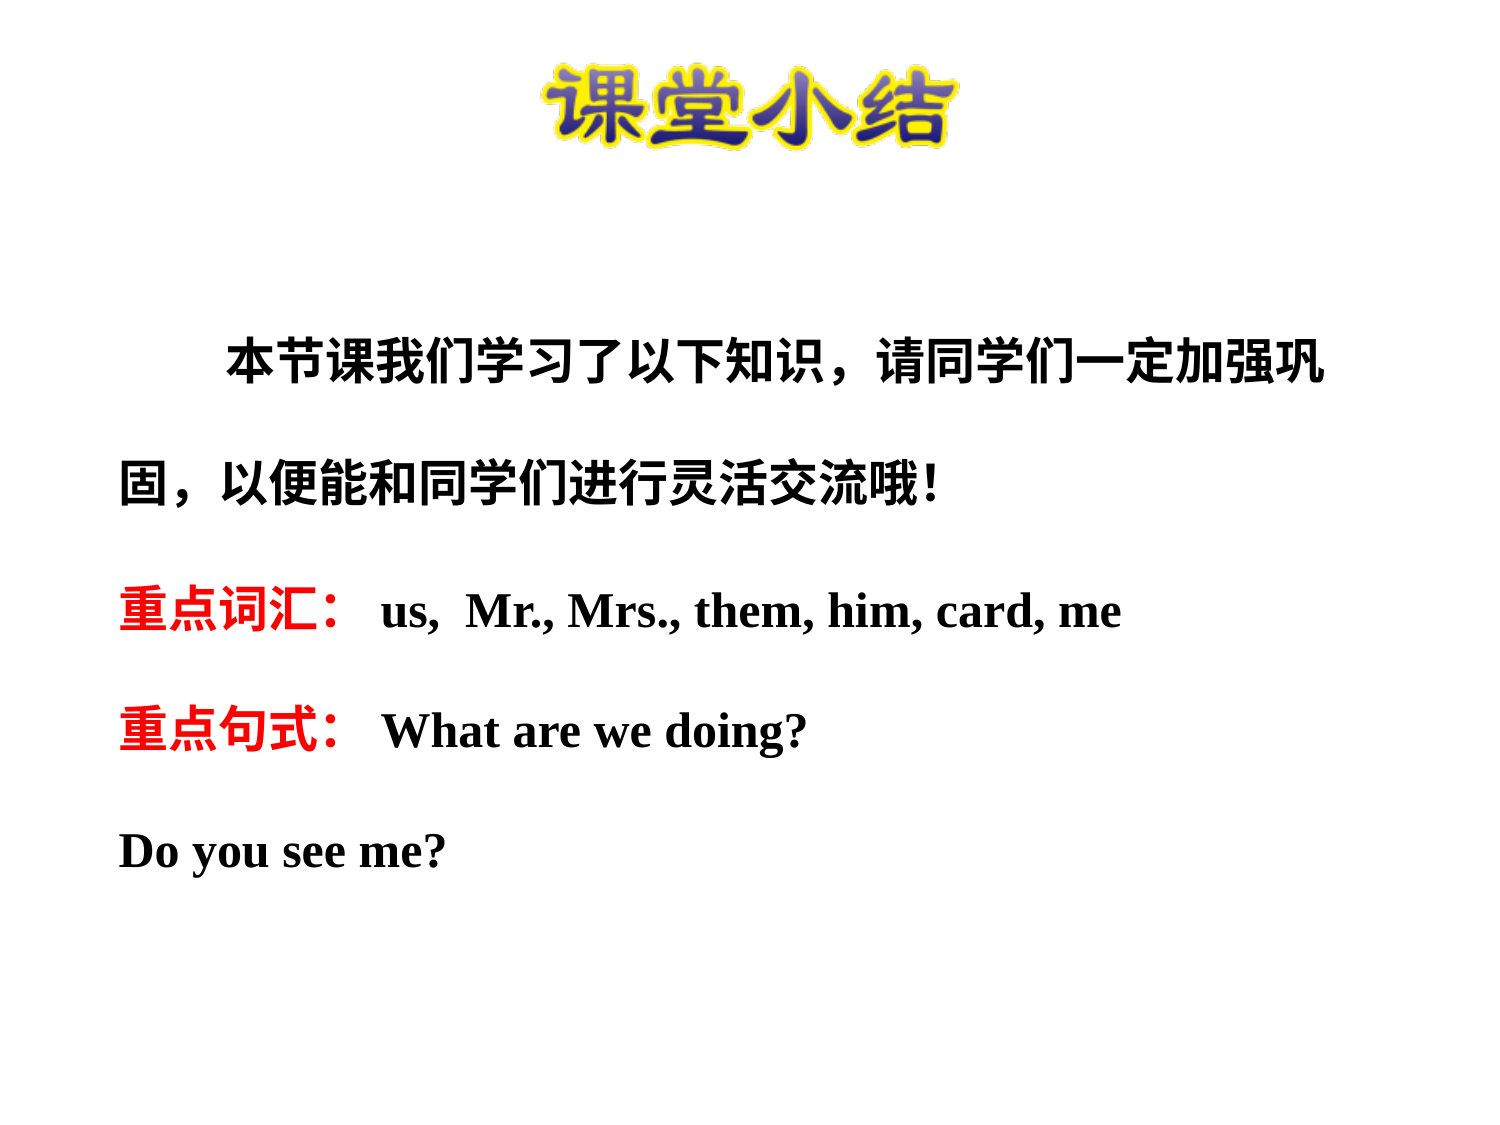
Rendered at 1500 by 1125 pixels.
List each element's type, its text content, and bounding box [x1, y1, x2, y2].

text_box 本节课我们学习了以下知识，请同学们一定加强巩固，以便能和同学们进行灵活交流哦！ [103, 243, 1418, 519]
picture [538, 57, 964, 157]
text_box 重点词汇：us, Mr., Mrs., them, him, card, me 重点句式：What are we doing? Do you see me? [103, 510, 1407, 886]
